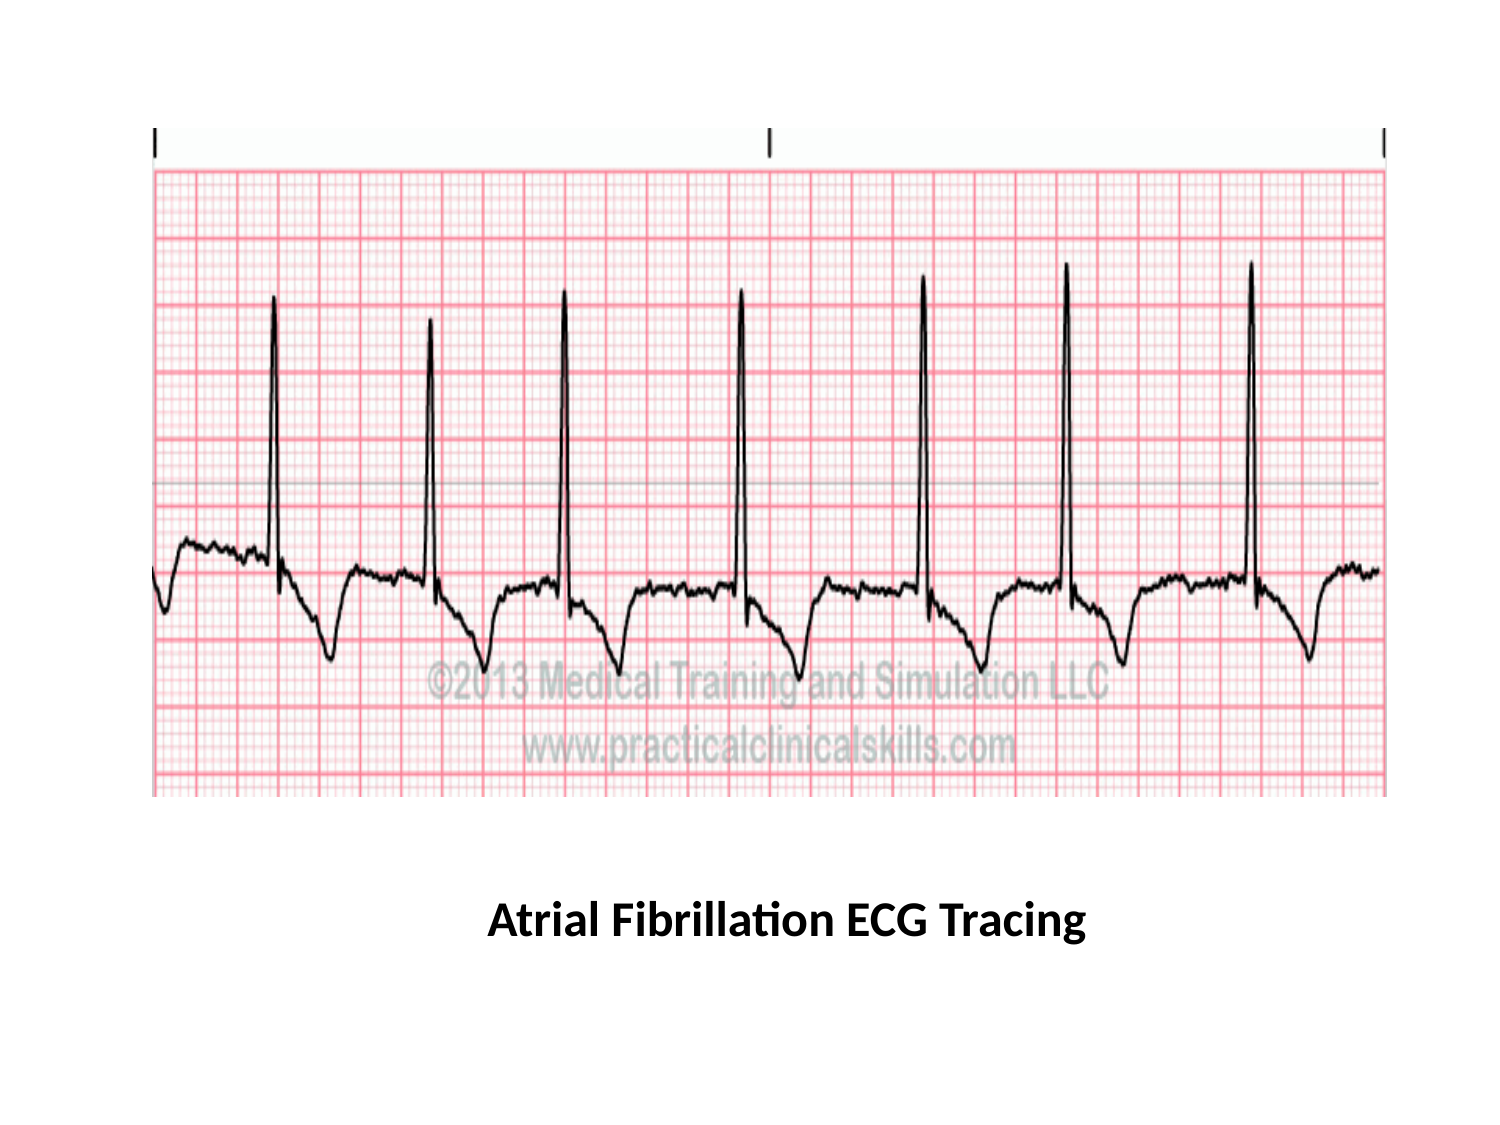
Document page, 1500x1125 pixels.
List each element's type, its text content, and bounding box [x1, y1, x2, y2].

picture [152, 128, 1387, 798]
text_box Atrial Fibrillation ECG Tracing [386, 878, 1102, 954]
